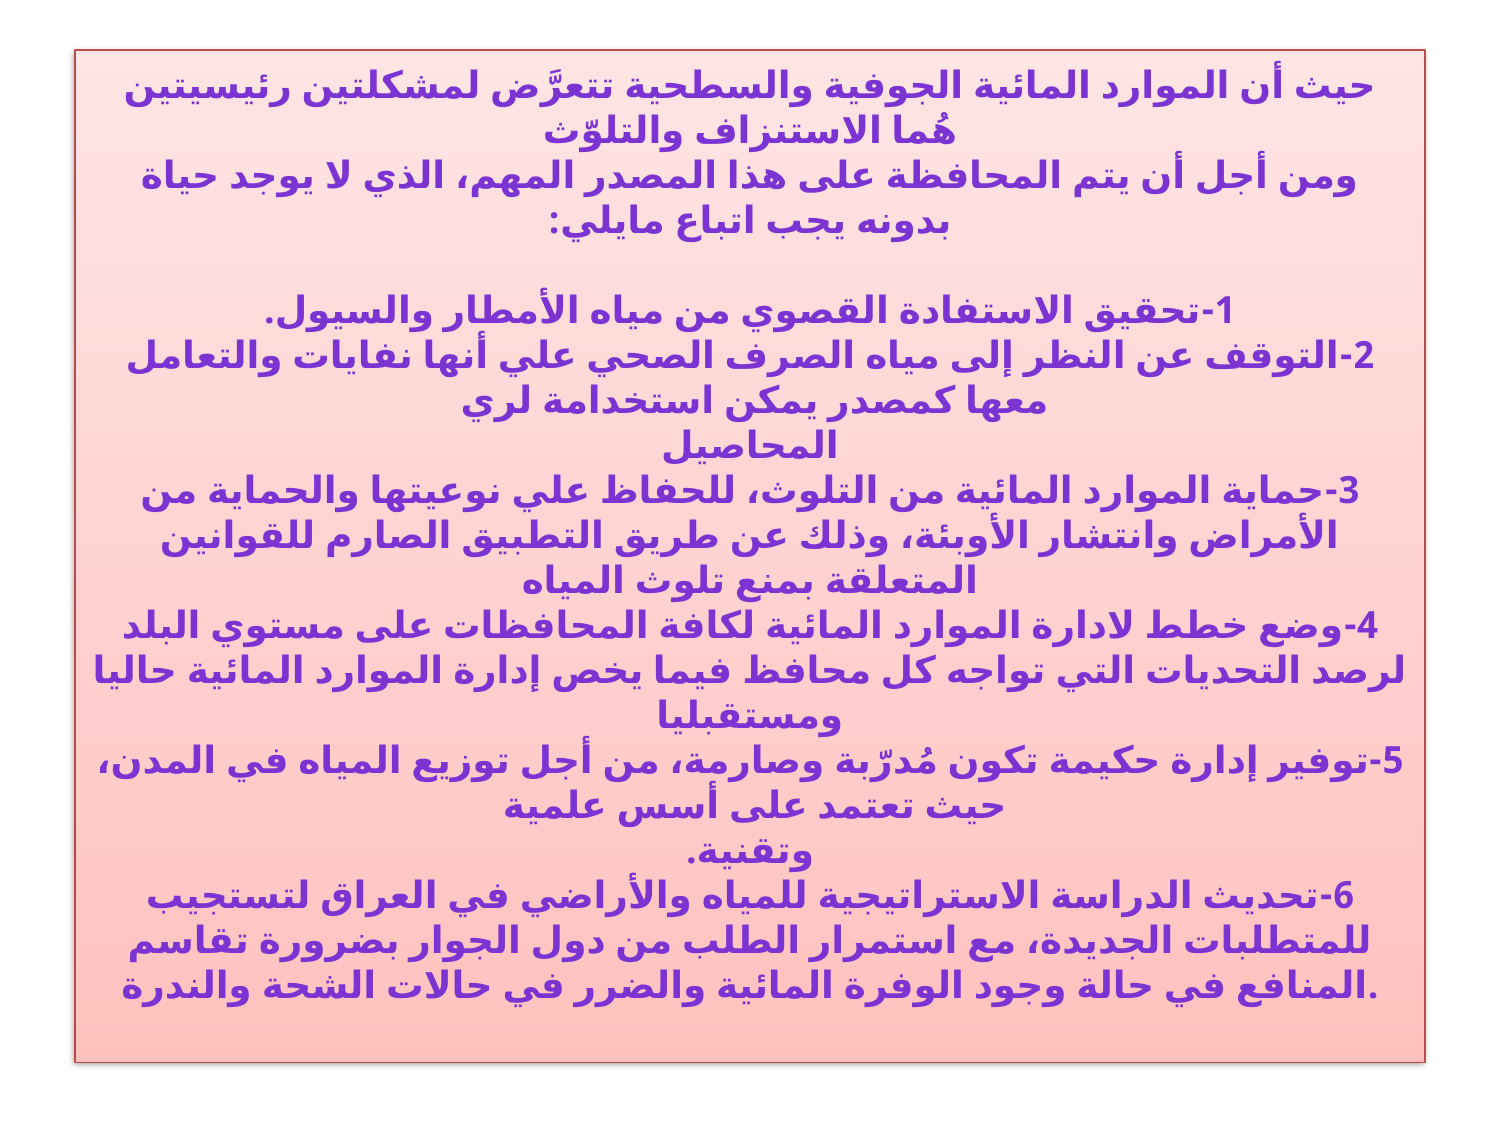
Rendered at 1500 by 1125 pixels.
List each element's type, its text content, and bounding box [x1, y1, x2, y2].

title حيث أن الموارد المائية الجوفية والسطحية تتعرَّض لمشكلتين رئيسيتين هُما الاستنزاف والتلوّث ومن أجل أن يتم المحافظة على هذا المصدر المهم، الذي لا يوجد حياة بدونه يجب اتباع مايلي: 1-تحقيق الاستفادة القصوي من مياه الأمطار والسيول. 2-التوقف عن النظر إلى مياه الصرف الصحي علي أنها نفايات والتعامل معها كمصدر يمكن استخدامة لري المحاصيل 3-حماية الموارد المائية من التلوث، للحفاظ علي نوعيتها والحماية من الأمراض وانتشار الأوبئة، وذلك عن طريق التطبيق الصارم للقوانين المتعلقة بمنع تلوث المياه 4-وضع خطط لادارة الموارد المائية لكافة المحافظات على مستوي البلد لرصد التحديات التي تواجه كل محافظ فيما يخص إدارة الموارد المائية حاليا ومستقبليا 5-توفير إدارة حكيمة تكون مُدرّبة وصارمة، من أجل توزيع المياه في المدن، حيث تعتمد على أسس علمية وتقنية. 6-تحديث الدراسة الاستراتيجية للمياه والأراضي في العراق لتستجيب للمتطلبات الجديدة، مع استمرار الطلب من دول الجوار بضرورة تقاسم المنافع في حالة وجود الوفرة المائية والضرر في حالات الشحة والندرة. [74, 49, 1426, 1063]
